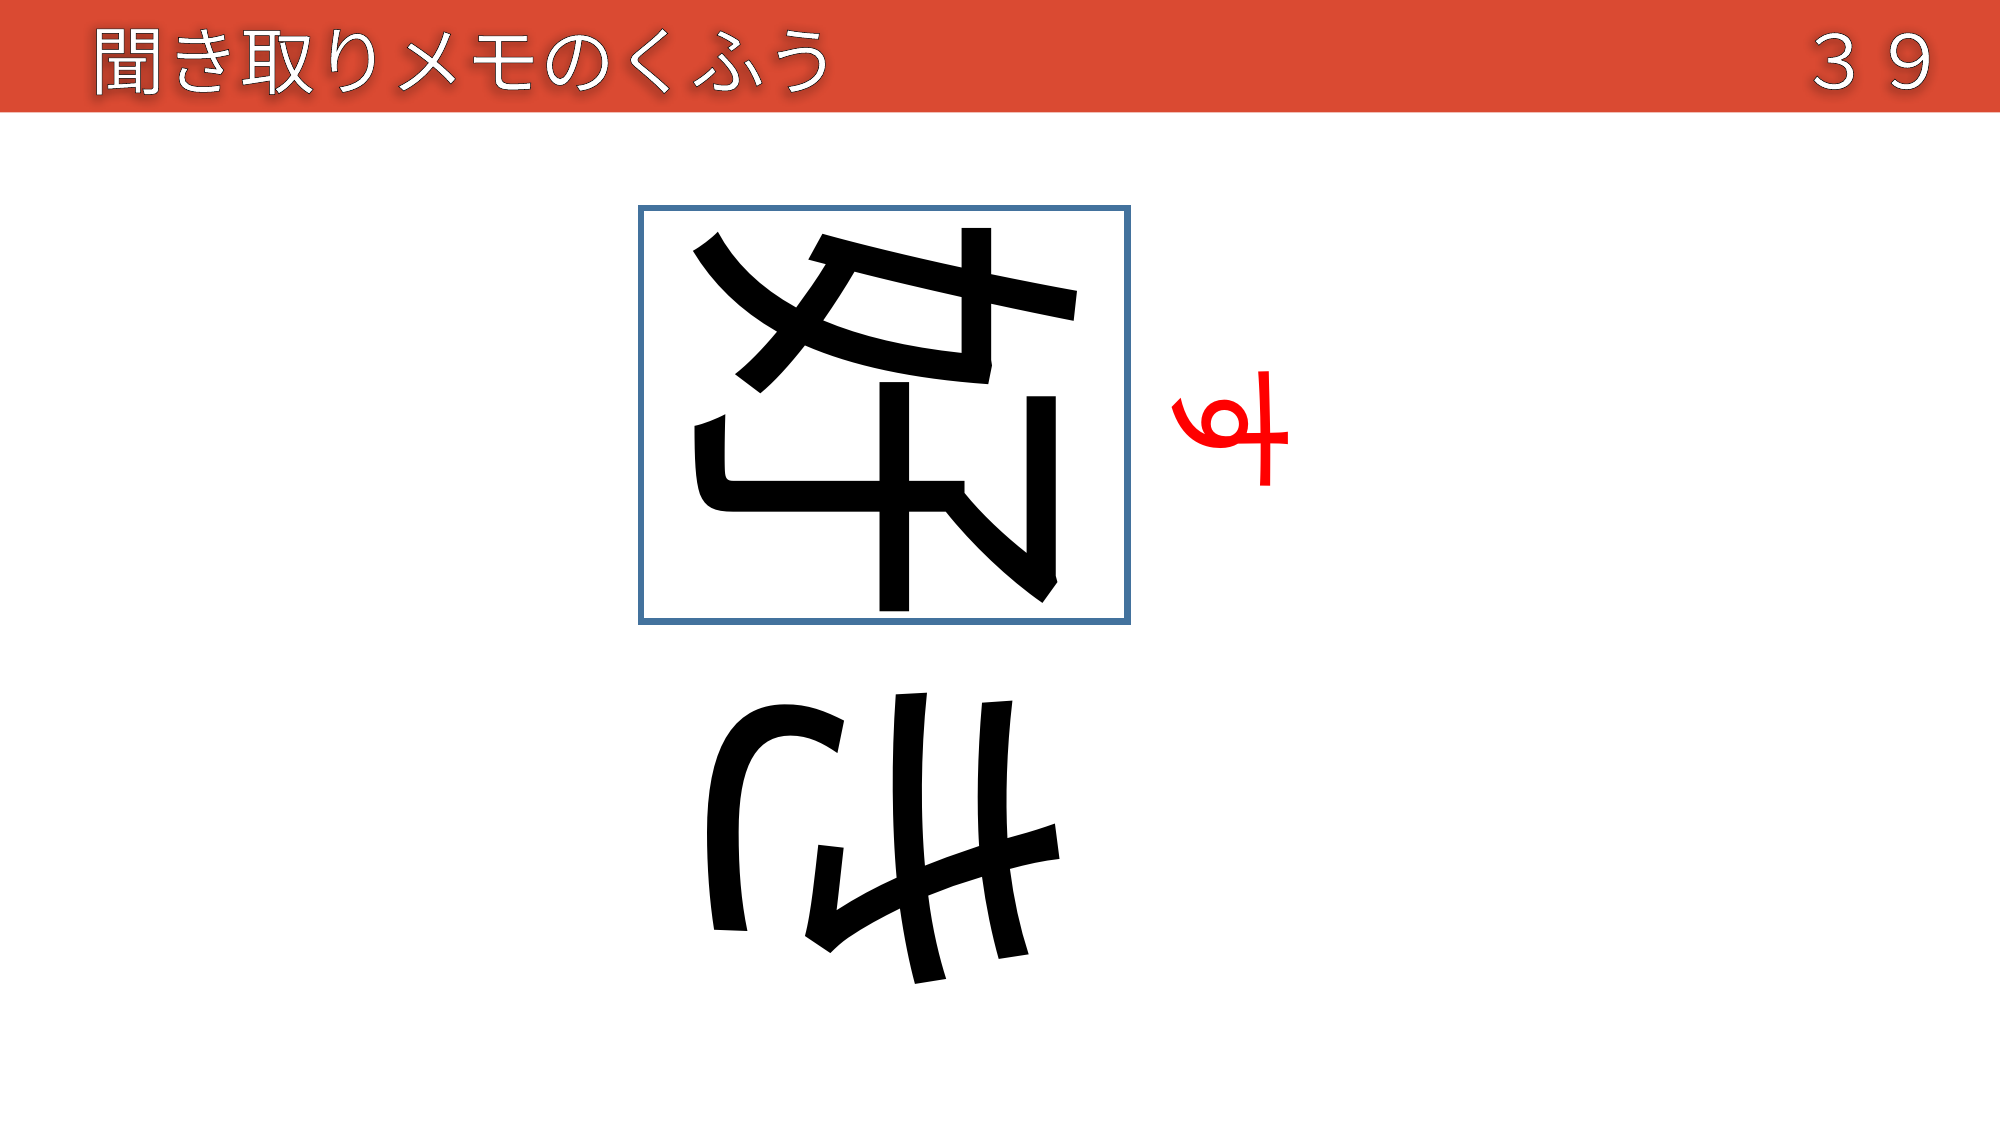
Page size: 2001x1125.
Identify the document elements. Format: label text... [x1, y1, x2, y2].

text_box 好き [616, 195, 1152, 1125]
text_box [640, 207, 1129, 623]
text_box [0, 0, 2000, 113]
text_box 聞き取りメモのくふう [75, 6, 1020, 112]
text_box ３９ [1782, 6, 1963, 112]
text_box す [1152, 343, 1325, 498]
